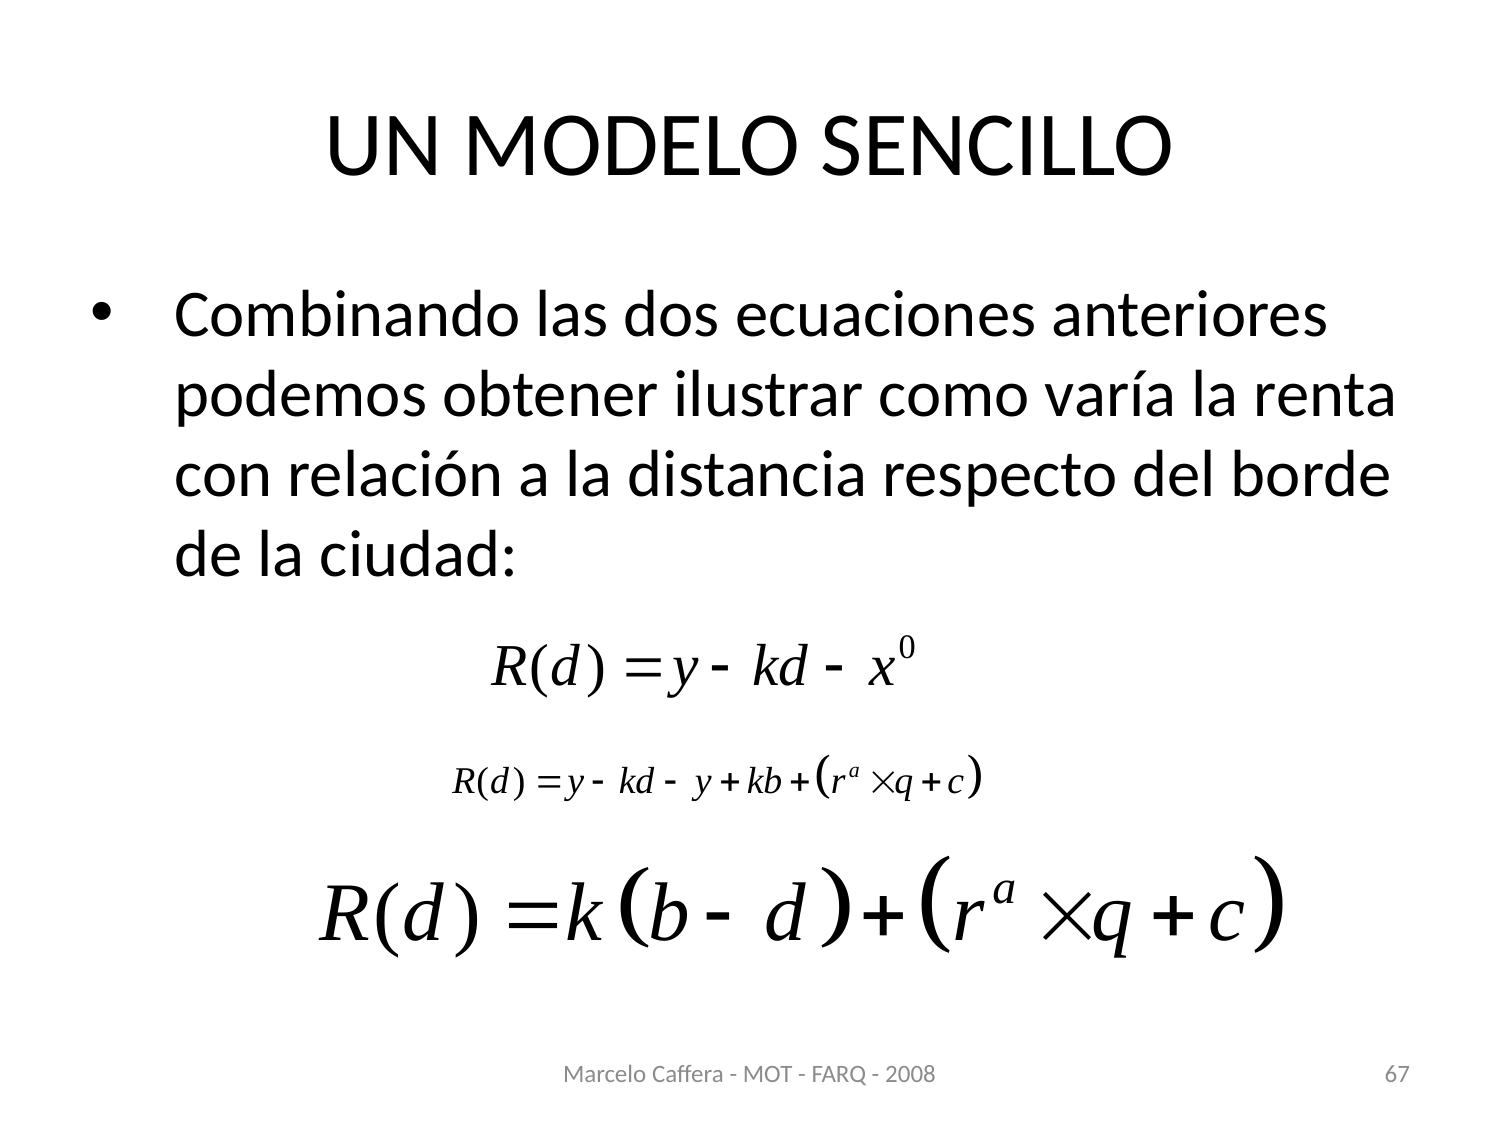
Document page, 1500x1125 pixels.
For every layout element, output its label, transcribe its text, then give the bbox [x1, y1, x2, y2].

slide_number 67 [1074, 1042, 1425, 1103]
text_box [480, 620, 927, 711]
title UN MODELO SENCILLO [74, 44, 1426, 233]
list Combinando las dos ecuaciones anteriores podemos obtener ilustrar como varía la renta con relación a la distancia respecto del borde de la ciudad: [74, 262, 1426, 1006]
footer Marcelo Caffera - MOT - FARQ - 2008 [512, 1042, 988, 1103]
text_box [304, 843, 1296, 997]
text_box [445, 749, 988, 820]
